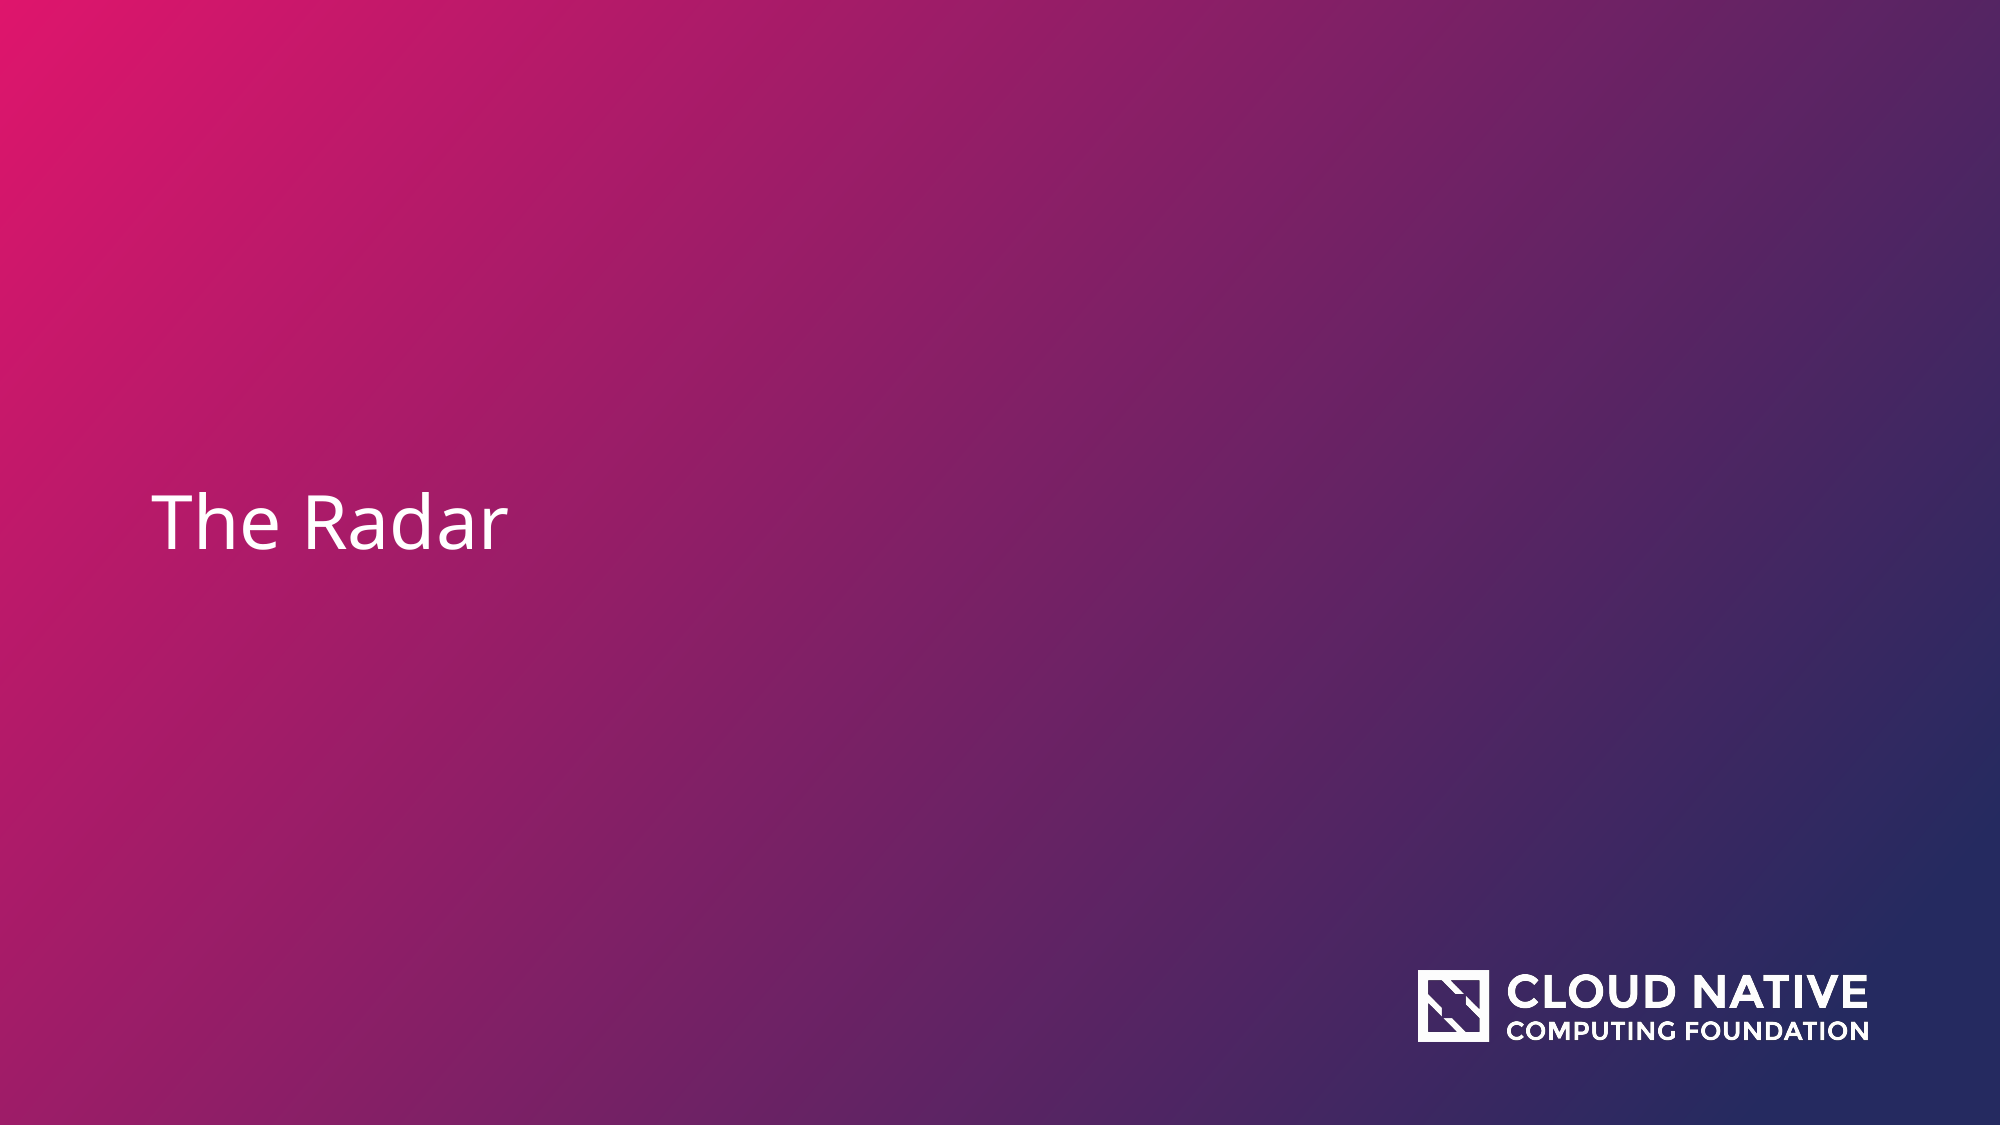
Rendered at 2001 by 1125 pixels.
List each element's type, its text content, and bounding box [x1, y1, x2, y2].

picture [1418, 970, 1868, 1042]
title The Radar [136, 354, 1839, 581]
